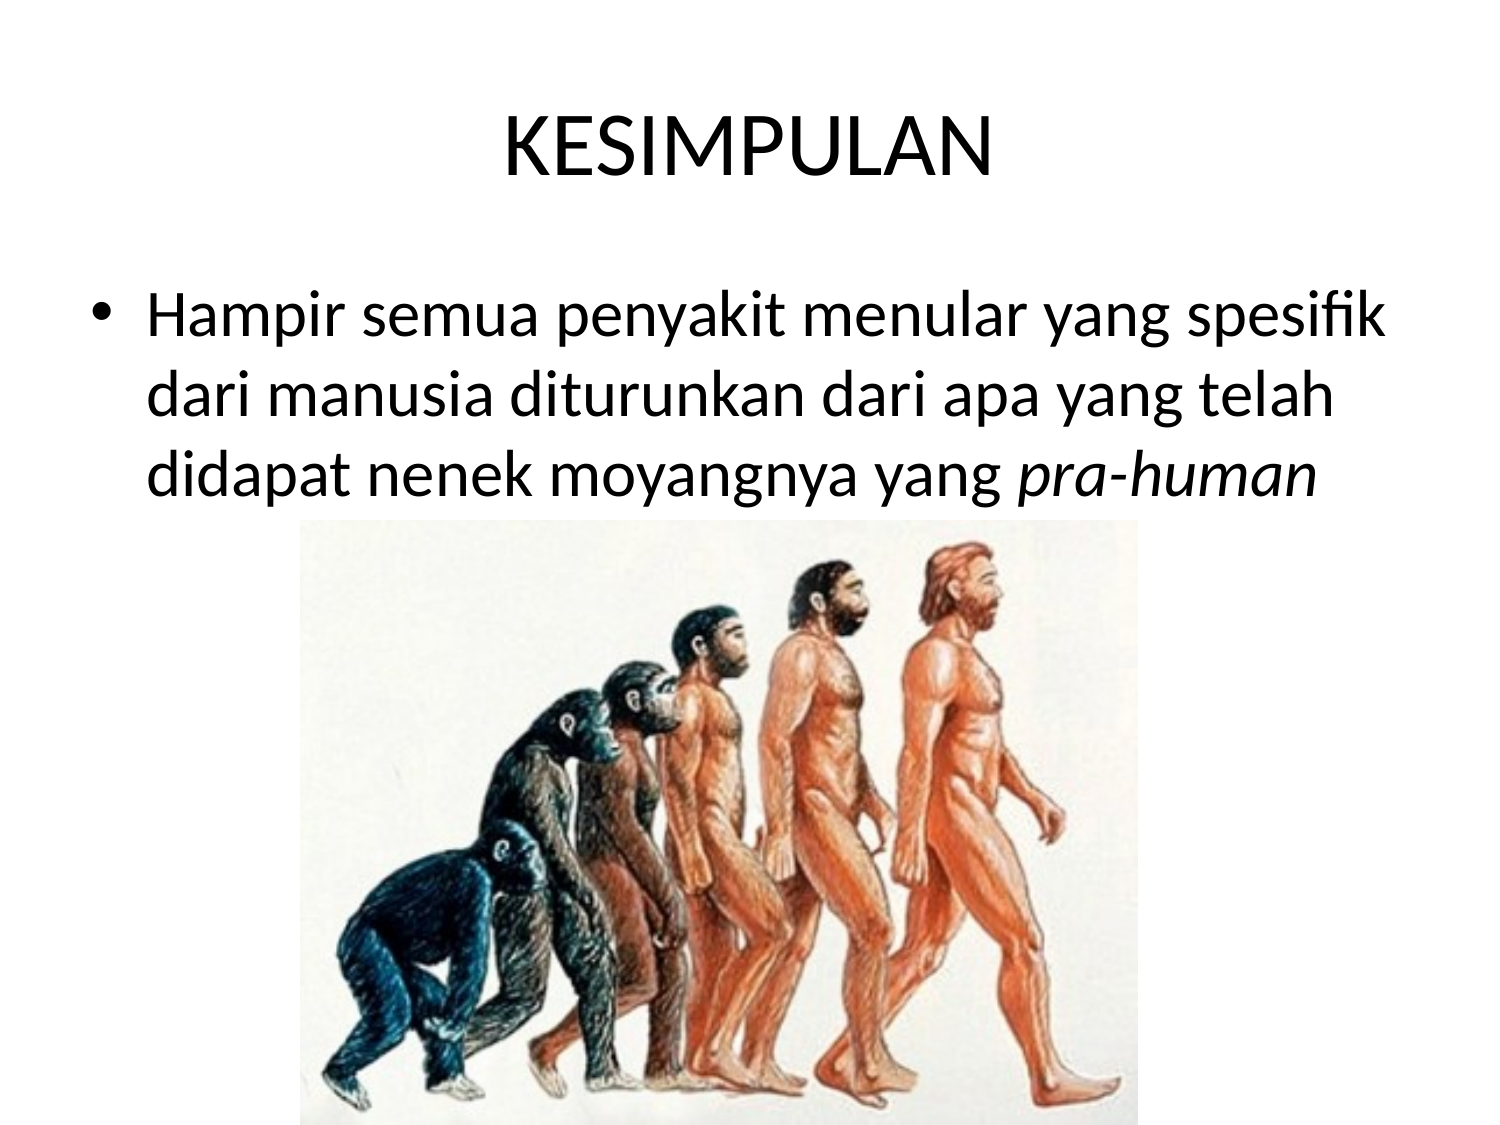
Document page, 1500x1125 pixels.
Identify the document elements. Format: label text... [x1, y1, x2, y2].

picture [299, 519, 1138, 1125]
list Hampir semua penyakit menular yang spesifik dari manusia diturunkan dari apa yang telah didapat nenek moyangnya yang pra-human [75, 262, 1425, 1005]
title KESIMPULAN [75, 45, 1425, 233]
